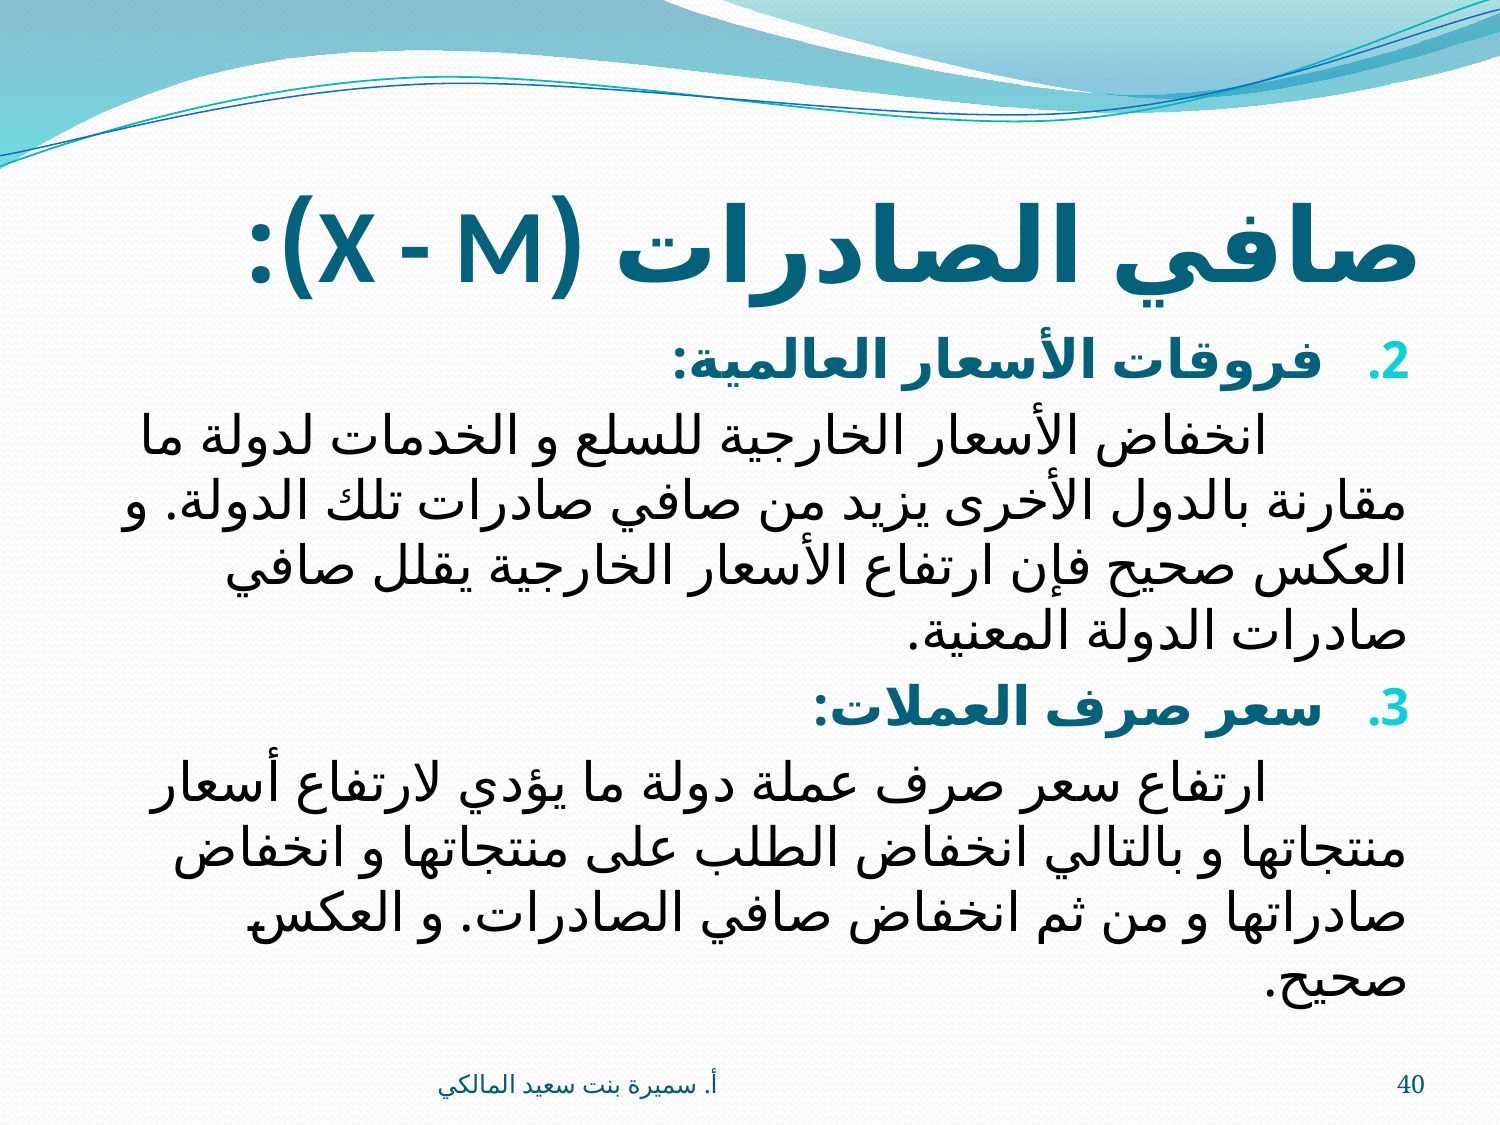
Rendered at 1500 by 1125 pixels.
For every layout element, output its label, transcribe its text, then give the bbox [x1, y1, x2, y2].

title صافي الصادرات (X - M): [75, 115, 1425, 303]
footer أ. سميرة بنت سعيد المالكي [437, 1042, 988, 1103]
list فروقات الأسعار العالمية: انخفاض الأسعار الخارجية للسلع و الخدمات لدولة ما مقارنة بالدول الأخرى يزيد من صافي صادرات تلك الدولة. و العكس صحيح فإن ارتفاع الأسعار الخارجية يقلل صافي صادرات الدولة المعنية. سعر صرف العملات: ارتفاع سعر صرف عملة دولة ما يؤدي لارتفاع أسعار منتجاتها و بالتالي انخفاض الطلب على منتجاتها و انخفاض صادراتها و من ثم انخفاض صافي الصادرات. و العكس صحيح. [75, 317, 1425, 1038]
slide_number 40 [1299, 1042, 1425, 1103]
